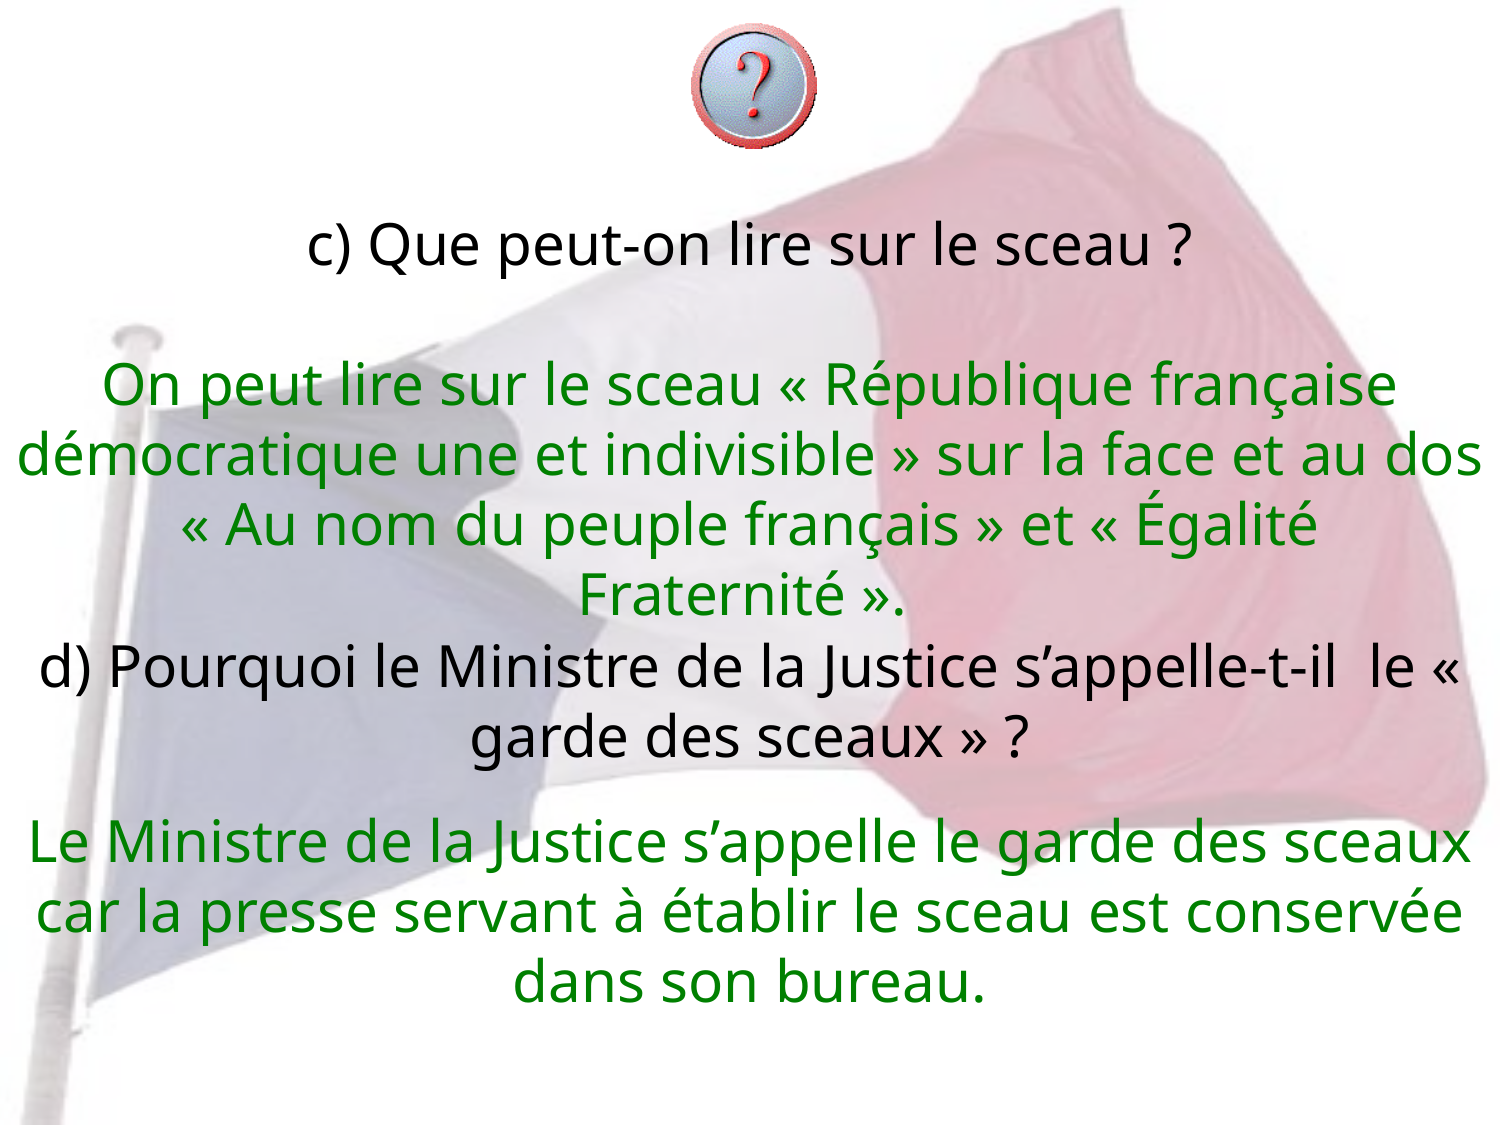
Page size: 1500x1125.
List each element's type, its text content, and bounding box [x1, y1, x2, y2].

picture [691, 23, 817, 149]
text_box c) Que peut-on lire sur le sceau ? [0, 199, 1500, 285]
text_box On peut lire sur le sceau « République française démocratique une et indivisible » sur la face et au dos « Au nom du peuple français » et « Égalité Fraternité ». [0, 339, 1500, 635]
text_box Le Ministre de la Justice s’appelle le garde des sceaux car la presse servant à établir le sceau est conservée dans son bureau. [0, 796, 1500, 1022]
text_box d) Pourquoi le Ministre de la Justice s’appelle-t-il le « garde des sceaux » ? [0, 635, 1500, 777]
